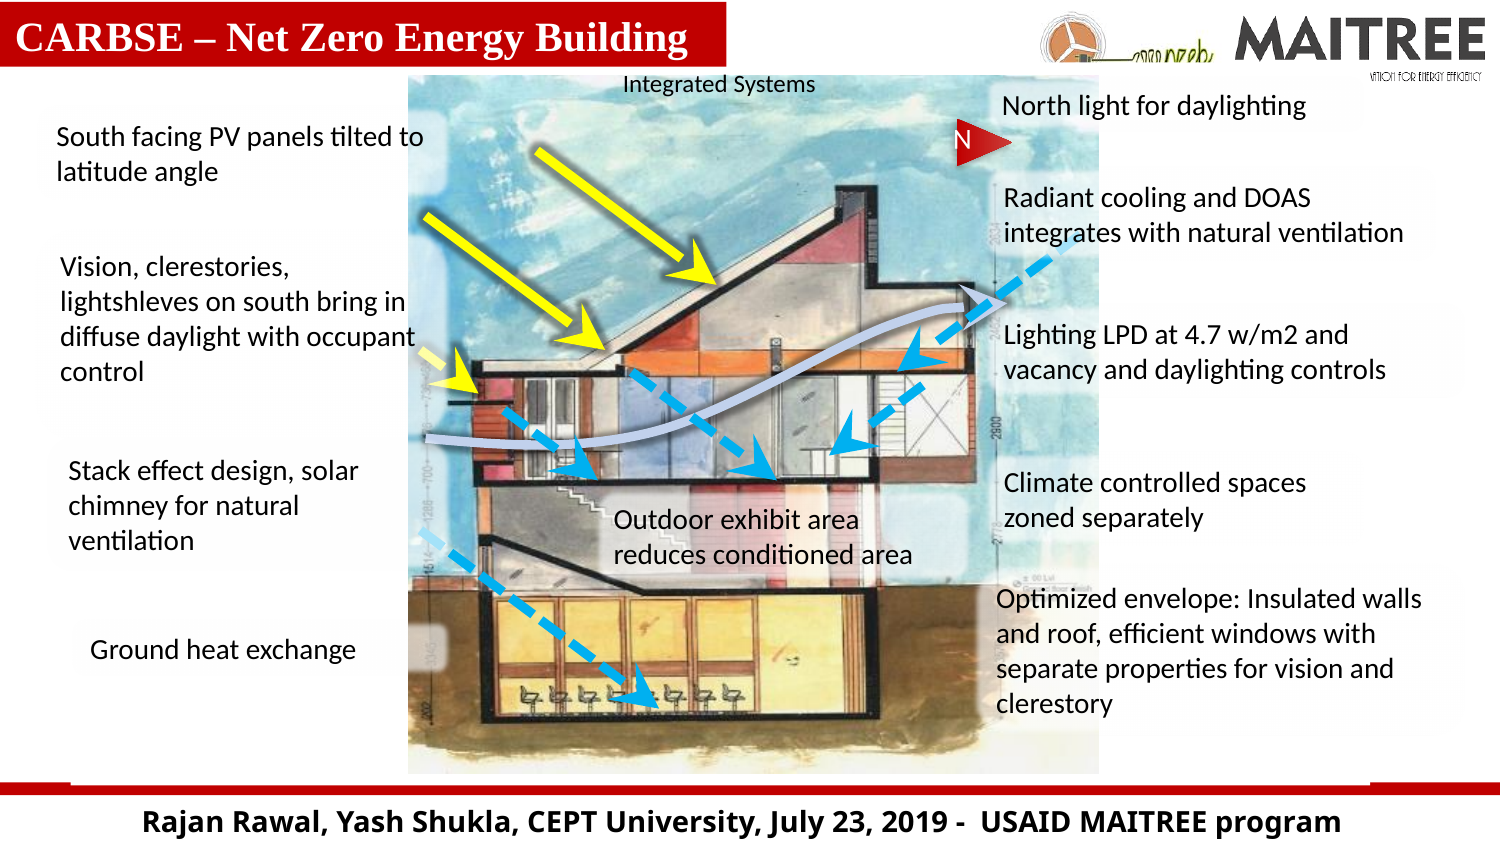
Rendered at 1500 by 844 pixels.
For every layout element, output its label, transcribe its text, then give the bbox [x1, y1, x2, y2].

text_box CARBSE – Net Zero Energy Building [0, 1, 727, 67]
picture [1233, 2, 1495, 95]
picture [1033, 6, 1222, 57]
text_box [35, 57, 1465, 786]
